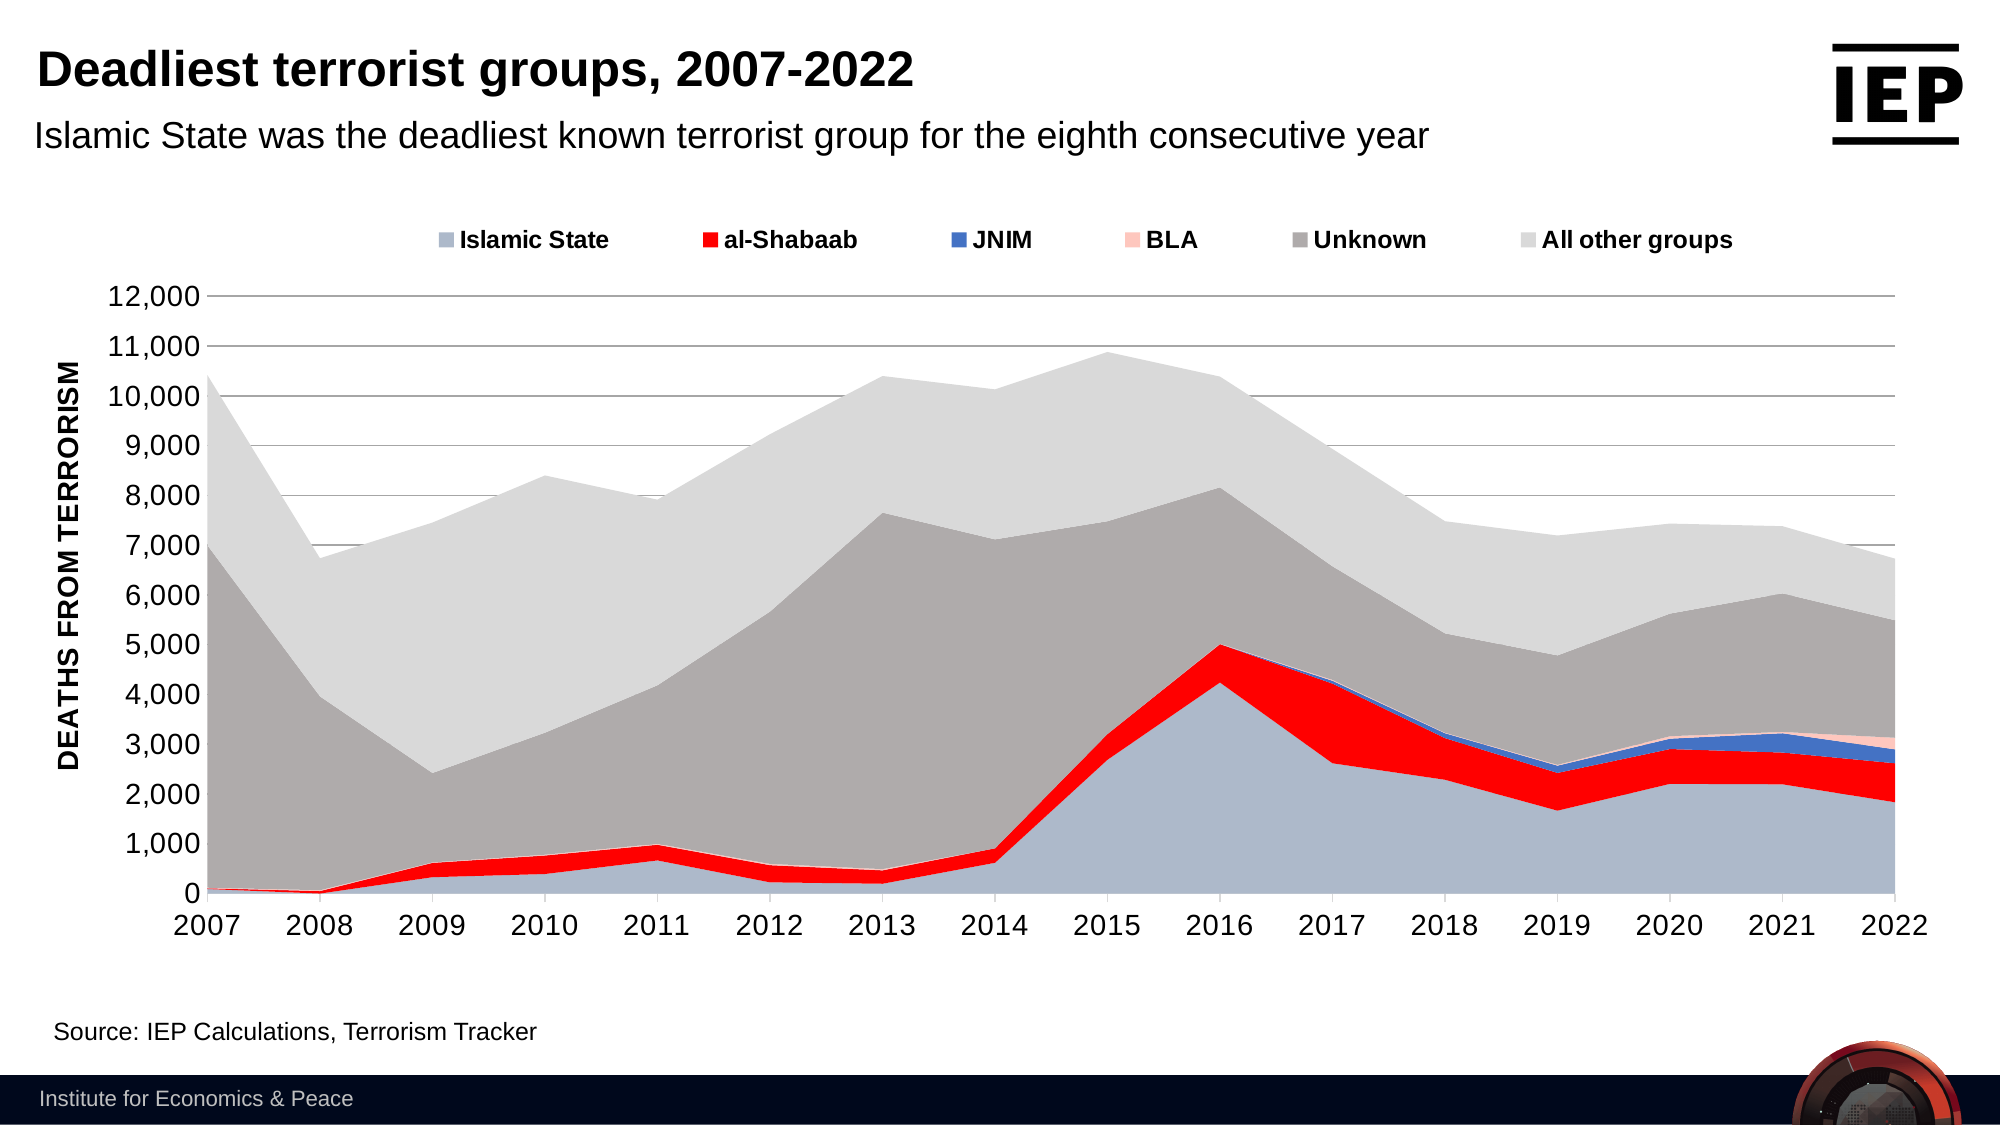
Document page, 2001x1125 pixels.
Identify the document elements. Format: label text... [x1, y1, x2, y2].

text_box Deadliest terrorist groups, 2007-2022 [36, 43, 1656, 104]
picture [1789, 1038, 1964, 1125]
text_box Source: IEP Calculations, Terrorism Tracker [38, 1008, 763, 1053]
text_box Islamic State was the deadliest known terrorist group for the eighth consecutive year [19, 103, 1507, 164]
picture [1831, 43, 1964, 145]
chart [19, 178, 1979, 996]
